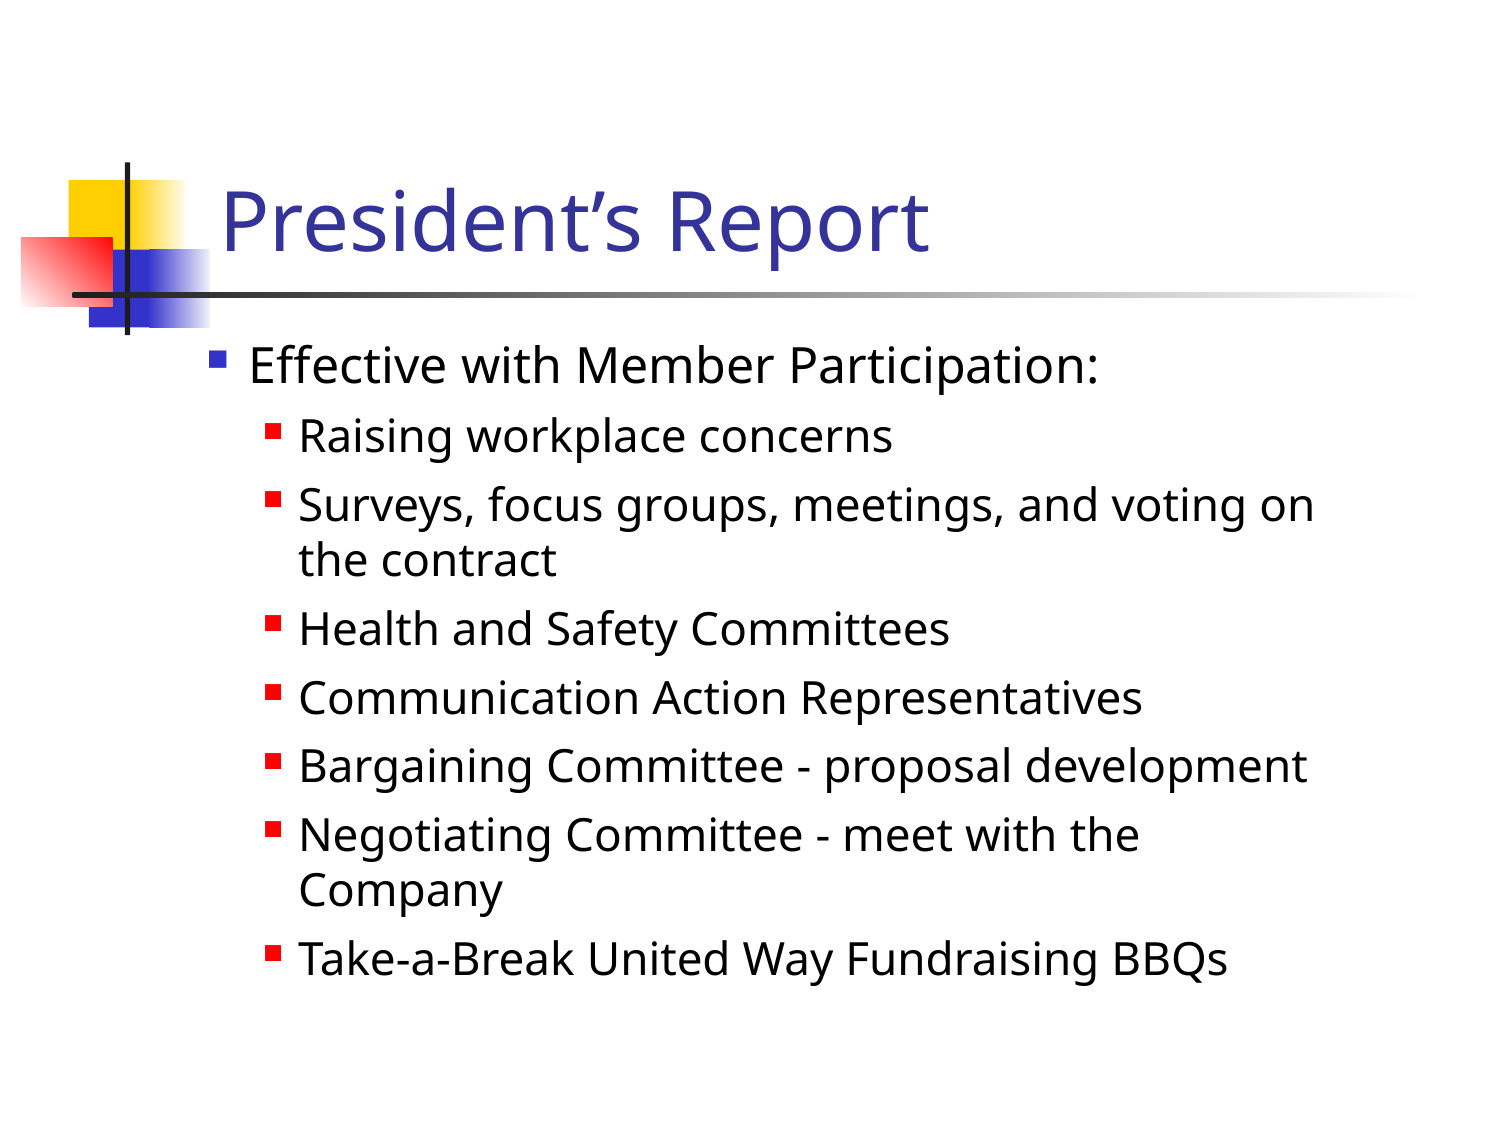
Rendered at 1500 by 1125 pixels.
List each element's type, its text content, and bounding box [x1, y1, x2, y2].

list Effective with Member Participation: Raising workplace concerns Surveys, focus groups, meetings, and voting on the contract Health and Safety Committees Communication Action Representatives Bargaining Committee - proposal development Negotiating Committee - meet with the Company Take-a-Break United Way Fundraising BBQs [191, 325, 1344, 1021]
title President’s Report [204, 52, 1405, 276]
